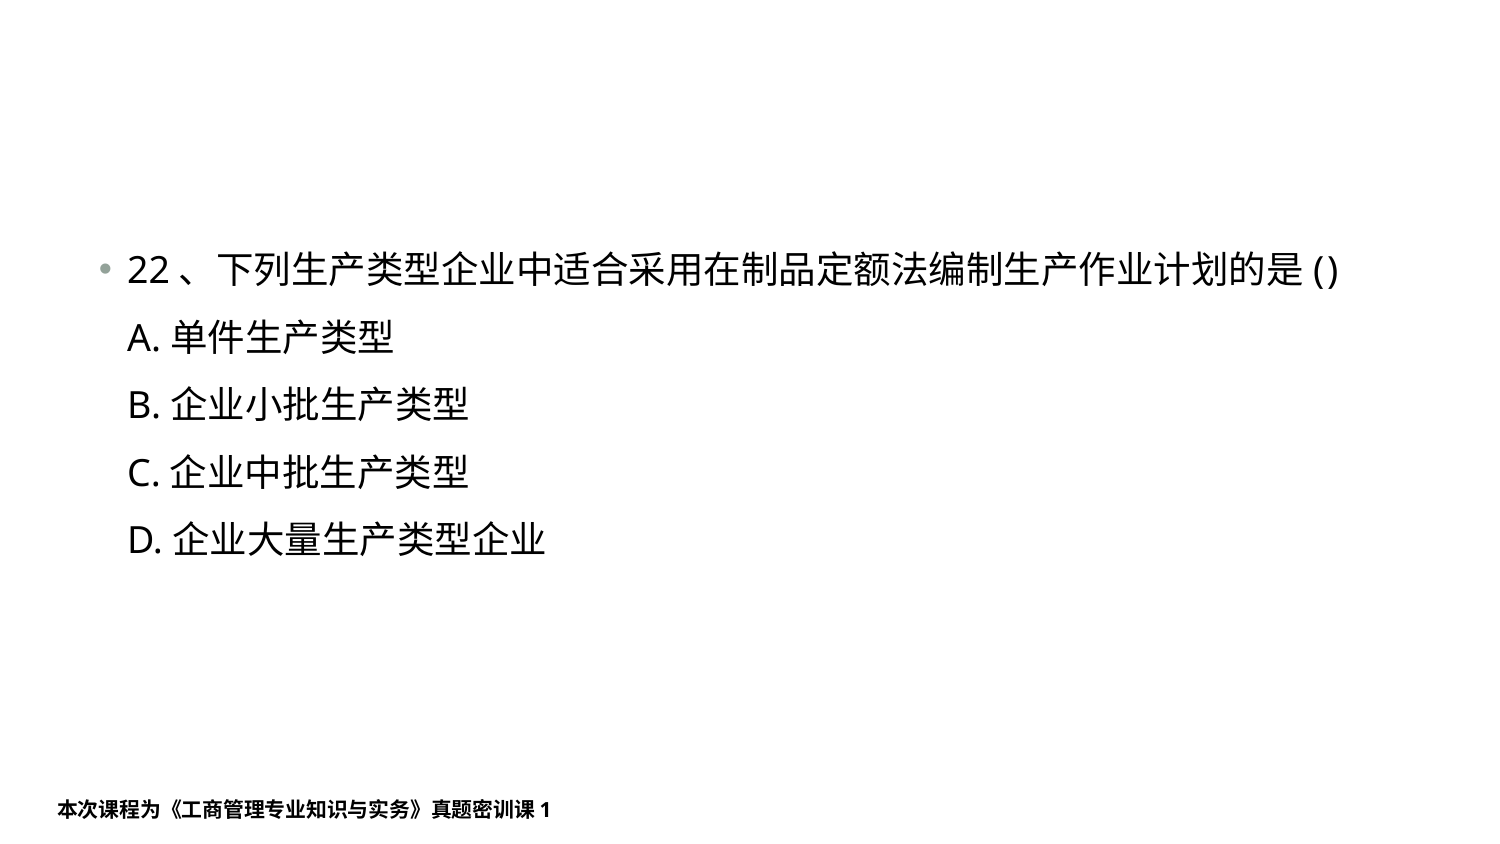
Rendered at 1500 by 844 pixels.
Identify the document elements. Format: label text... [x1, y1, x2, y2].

list 22、下列生产类型企业中适合采用在制品定额法编制生产作业计划的是( ) A.单件生产类型 B.企业小批生产类型 C.企业中批生产类型 D.企业大量生产类型企业 [69, 152, 1455, 795]
